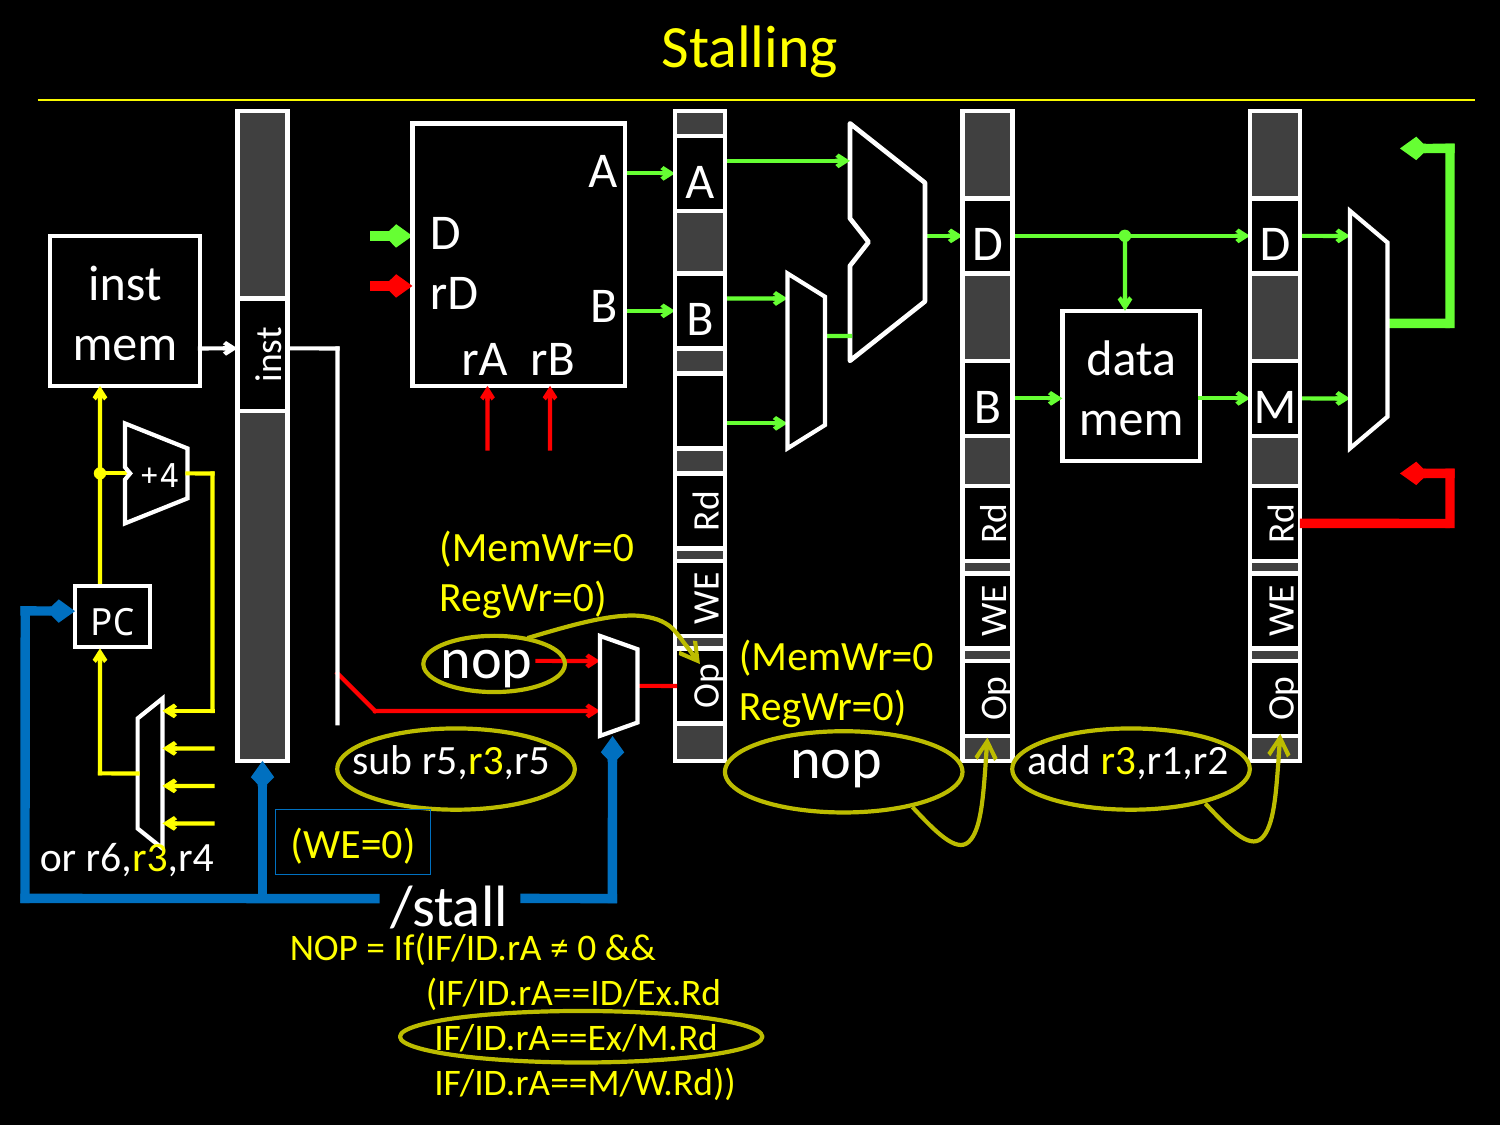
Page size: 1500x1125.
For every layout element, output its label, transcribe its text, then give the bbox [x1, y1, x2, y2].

text_box Rd [1250, 485, 1300, 561]
text_box (MemWr=0 RegWr=0) [424, 512, 650, 628]
text_box [1350, 210, 1388, 449]
text_box NOP = If(IF/ID.rA ≠ 0 && (IF/ID.rA==ID/Ex.Rd IF/ID.rA==Ex/M.Rd IF/ID.rA==M/W.Rd)) [275, 915, 769, 1111]
text_box inst [237, 298, 288, 411]
text_box [1013, 391, 1063, 406]
text_box [162, 703, 212, 719]
text_box [93, 467, 119, 480]
text_box [398, 1008, 765, 1065]
text_box [567, 653, 600, 669]
text_box [412, 123, 625, 386]
text_box inst mem [49, 235, 200, 386]
text_box WE [675, 560, 725, 636]
text_box [675, 724, 725, 761]
text_box [542, 386, 558, 449]
text_box [237, 411, 288, 761]
text_box [12, 585, 113, 661]
text_box [1250, 561, 1300, 573]
text_box [199, 341, 237, 356]
text_box Op [1250, 661, 1300, 736]
text_box [962, 649, 1013, 661]
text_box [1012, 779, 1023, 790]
text_box [962, 561, 1013, 573]
text_box [1200, 391, 1250, 406]
text_box Rd [962, 485, 1013, 561]
text_box [1399, 468, 1450, 479]
text_box D rD [429, 227, 535, 292]
text_box [675, 373, 725, 449]
text_box [725, 291, 787, 306]
text_box [600, 650, 638, 736]
text_box [962, 274, 1013, 361]
text_box [1300, 391, 1350, 406]
text_box (WE=0) [275, 809, 431, 875]
text_box [92, 385, 108, 467]
text_box WE [962, 573, 1013, 649]
text_box A [512, 135, 618, 200]
text_box Op [675, 648, 724, 724]
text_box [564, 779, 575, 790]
text_box [1203, 733, 1291, 844]
text_box /stall [375, 860, 523, 915]
text_box [374, 280, 413, 292]
text_box [421, 633, 568, 695]
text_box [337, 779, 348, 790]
text_box [683, 636, 724, 648]
text_box (MemWr=0 RegWr=0) [724, 621, 949, 737]
text_box [1250, 649, 1300, 661]
text_box [1250, 736, 1277, 761]
text_box [625, 166, 675, 181]
text_box rA rB [437, 325, 575, 386]
text_box B [675, 273, 725, 349]
text_box [910, 737, 998, 848]
text_box [137, 763, 163, 821]
text_box B [512, 270, 618, 335]
text_box [237, 110, 288, 298]
text_box nop [425, 675, 548, 698]
text_box sub r5,r3,r5 [337, 725, 575, 759]
text_box [787, 273, 826, 449]
text_box [1117, 229, 1133, 311]
text_box [1281, 736, 1300, 761]
title Stalling [37, 0, 1463, 88]
text_box [962, 736, 1012, 761]
text_box [162, 778, 213, 794]
text_box [374, 703, 600, 719]
text_box [162, 741, 213, 756]
text_box [675, 110, 725, 136]
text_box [124, 423, 188, 524]
text_box [1250, 110, 1300, 198]
text_box [480, 386, 495, 449]
text_box [1010, 726, 1250, 812]
text_box [1250, 274, 1300, 361]
text_box [1399, 143, 1450, 154]
text_box [1250, 436, 1300, 485]
text_box [847, 121, 928, 363]
text_box [335, 726, 577, 812]
text_box [675, 549, 725, 560]
text_box M [1250, 361, 1300, 436]
text_box B [962, 361, 1013, 436]
text_box [722, 737, 961, 815]
text_box A [675, 136, 725, 211]
text_box or r6,r3,r4 [24, 821, 263, 887]
text_box D [1250, 198, 1300, 274]
text_box [675, 211, 725, 273]
text_box [725, 416, 787, 431]
text_box [962, 110, 1013, 198]
text_box [1300, 228, 1350, 244]
text_box [675, 349, 725, 373]
text_box [962, 436, 1013, 485]
text_box [527, 613, 700, 665]
text_box WE [1250, 573, 1300, 649]
text_box nop [425, 628, 548, 653]
text_box Rd [675, 473, 725, 549]
text_box [675, 449, 725, 473]
text_box data mem [1062, 310, 1200, 461]
text_box add r3,r1,r2 [1012, 725, 1250, 759]
text_box [137, 698, 163, 753]
text_box PC [113, 585, 150, 647]
text_box Op [962, 661, 1013, 736]
text_box D [962, 198, 1013, 274]
